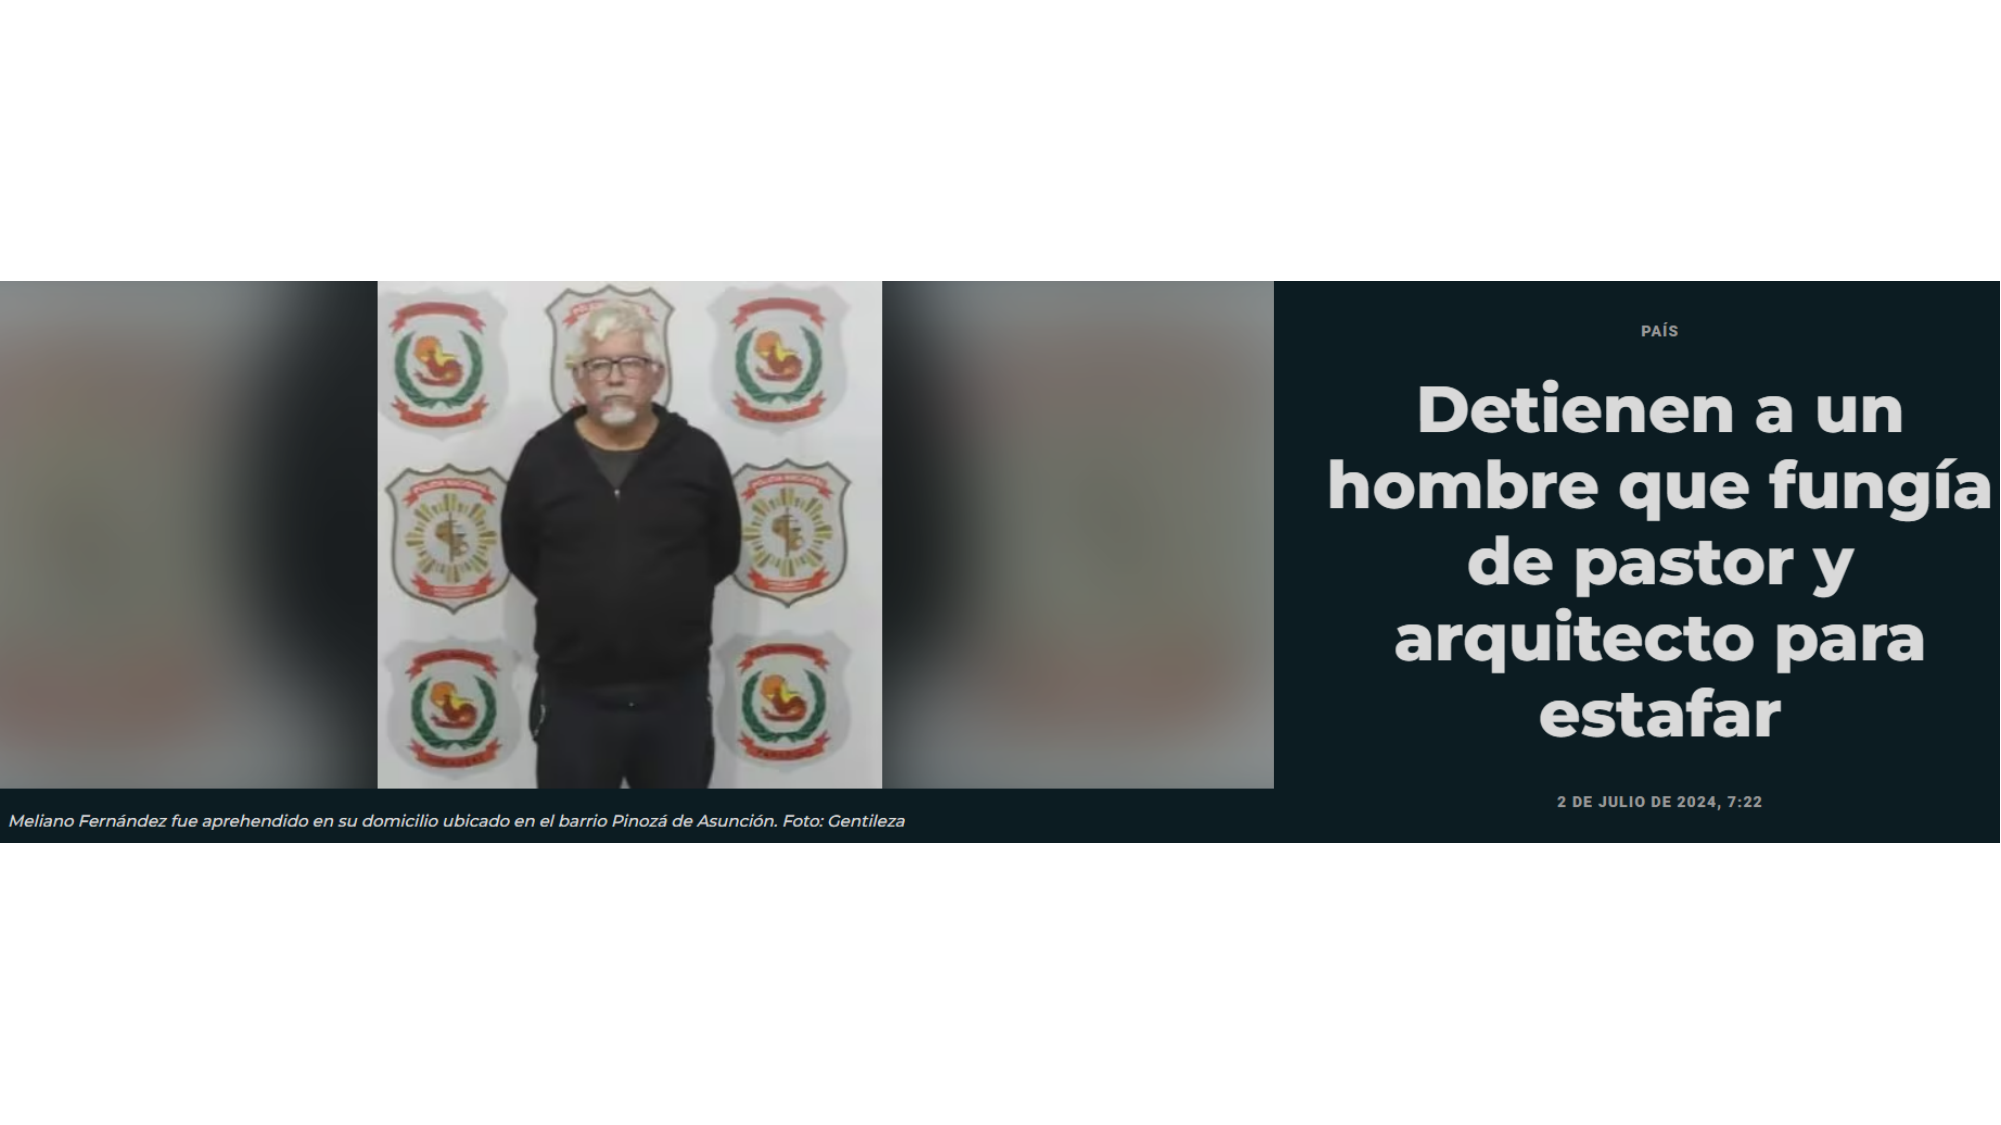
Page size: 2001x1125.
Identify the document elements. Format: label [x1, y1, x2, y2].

picture [0, 281, 2000, 844]
